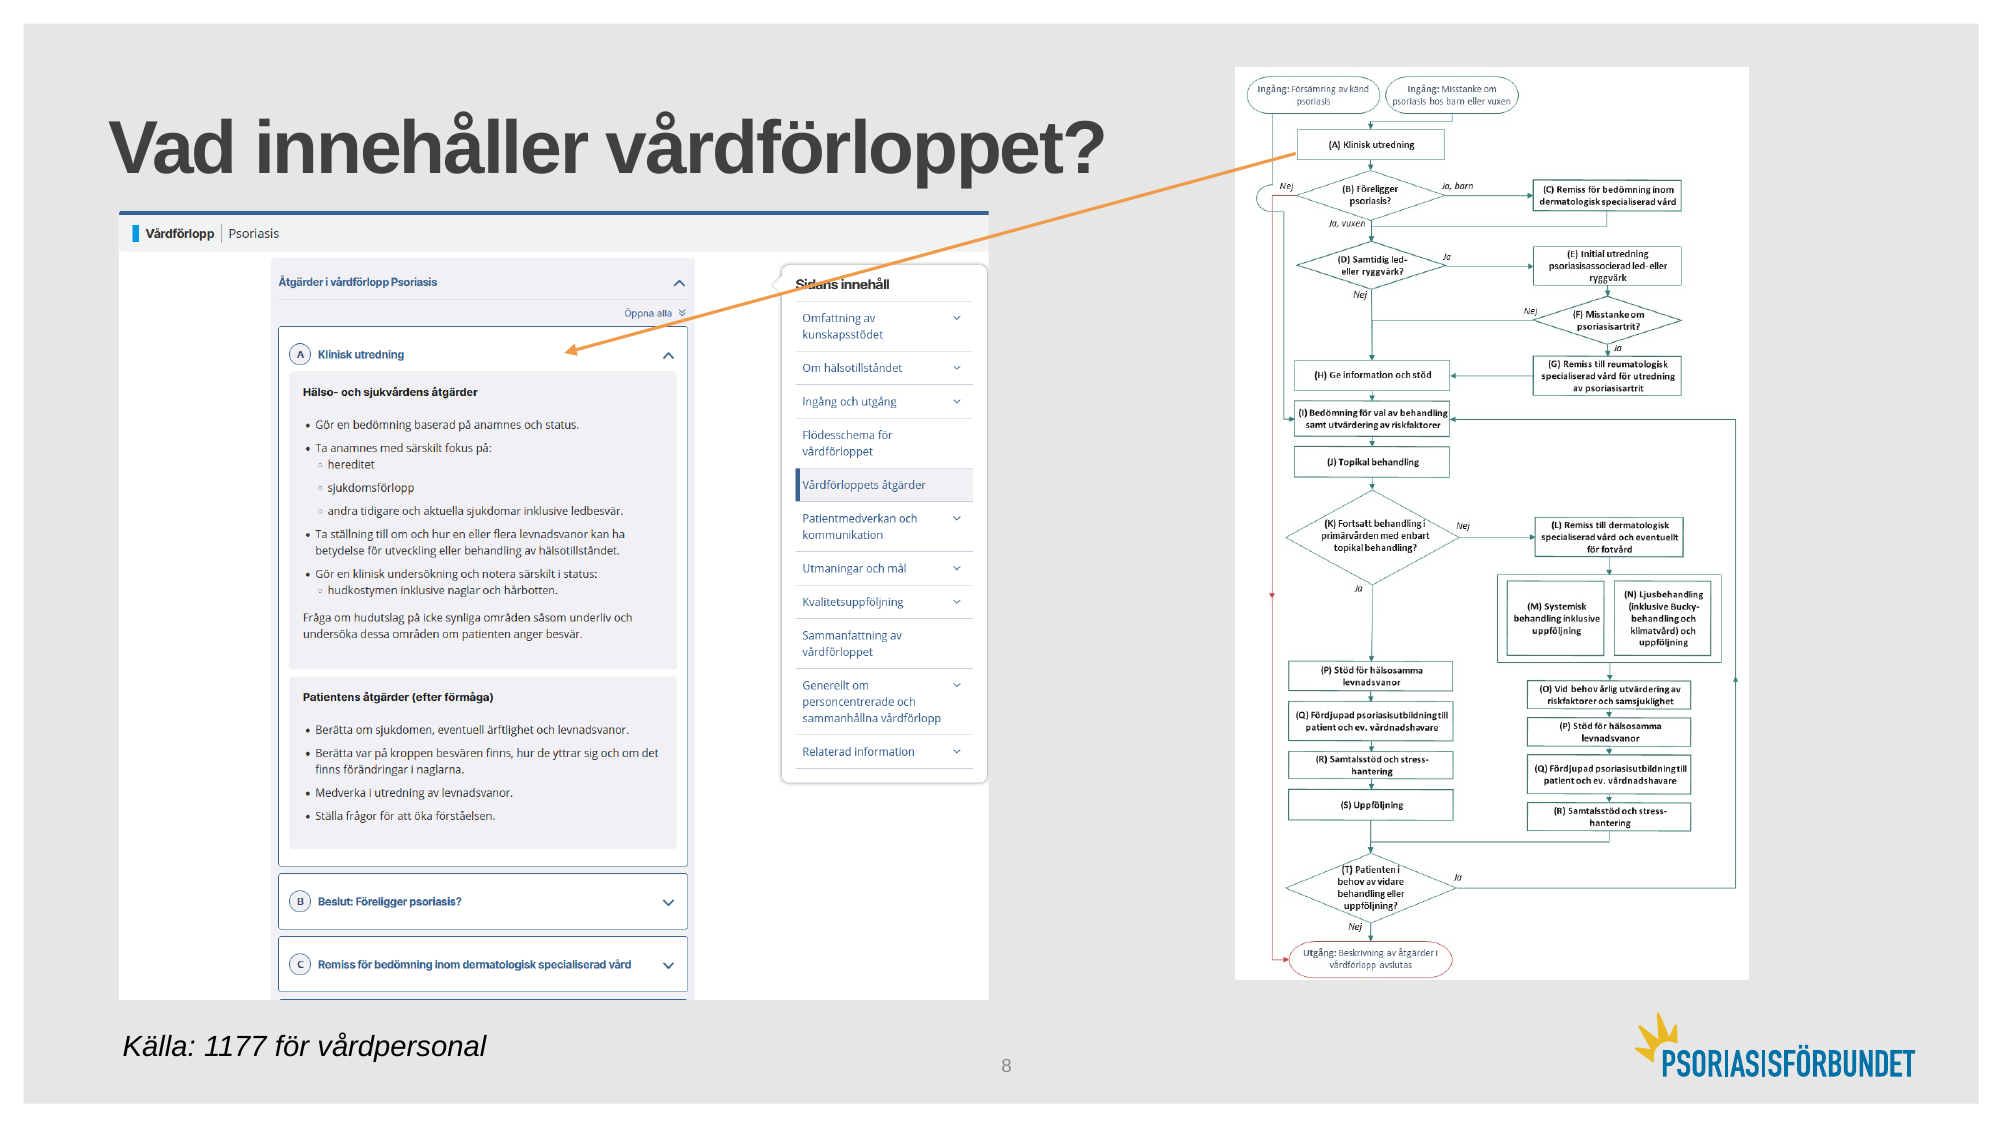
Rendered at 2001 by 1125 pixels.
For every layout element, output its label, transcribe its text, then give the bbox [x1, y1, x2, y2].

picture [1235, 67, 1749, 980]
title Vad innehåller vårdförloppet? [108, 54, 1916, 191]
picture [118, 211, 989, 1000]
slide_number 8 [940, 1053, 1012, 1077]
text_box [564, 153, 1296, 354]
text_box Källa: 1177 för vårdpersonal [108, 1019, 629, 1070]
